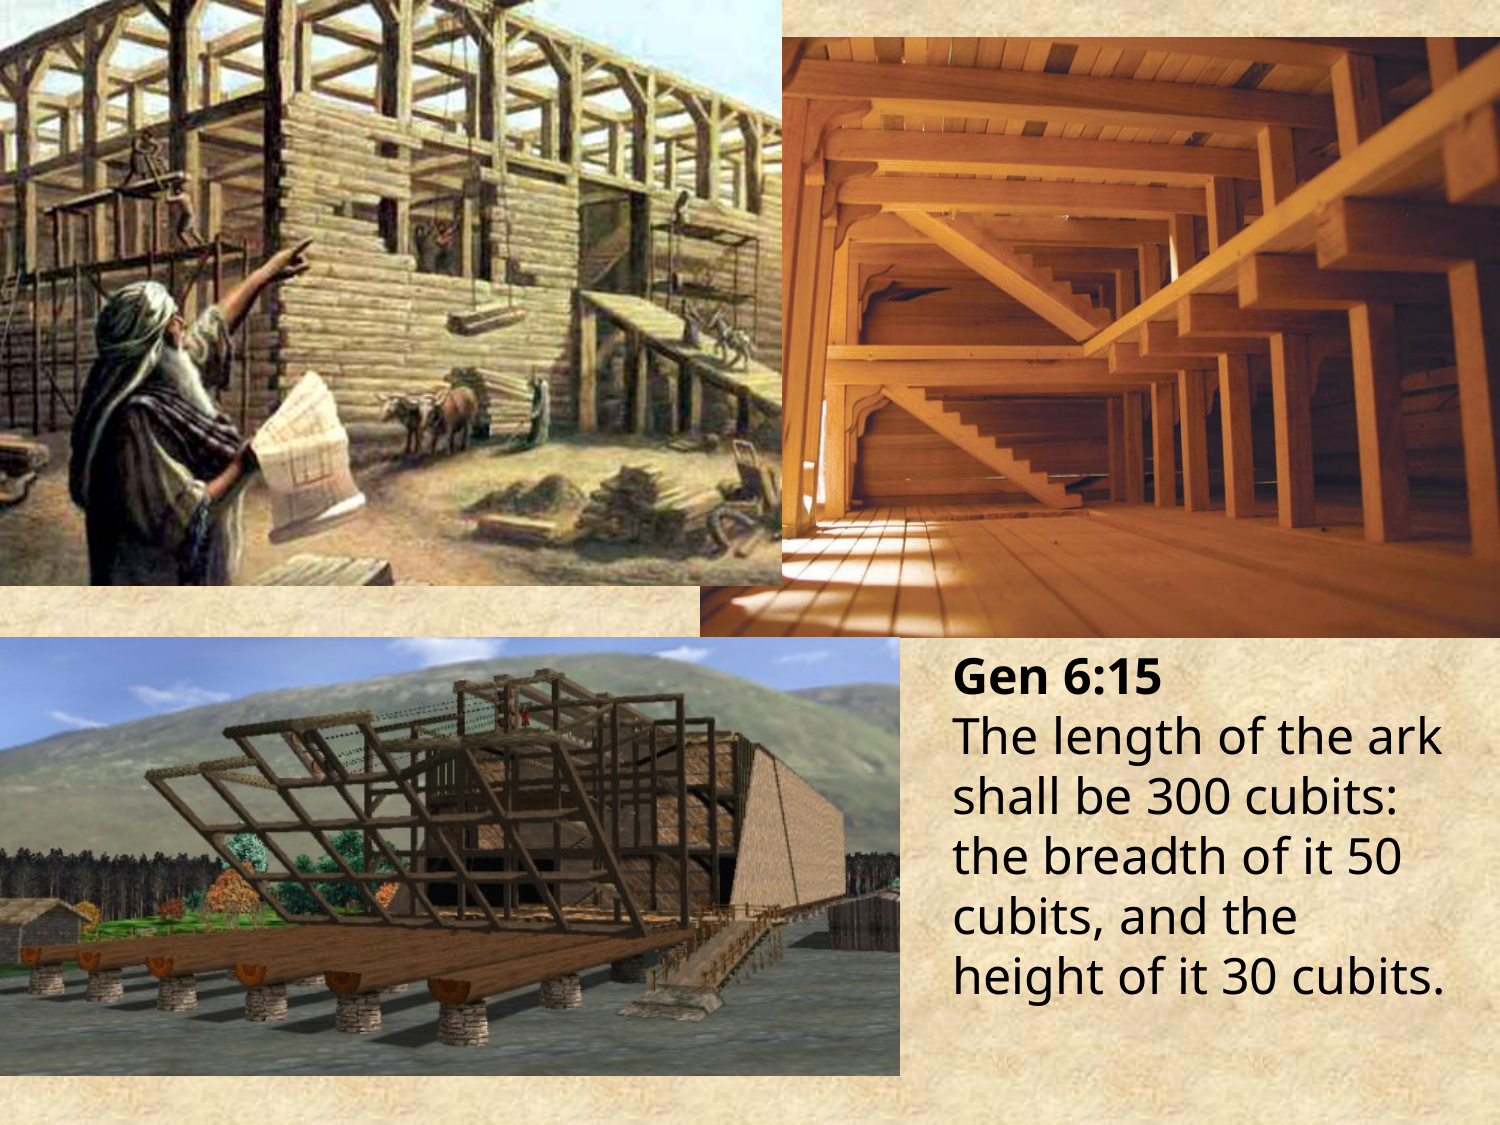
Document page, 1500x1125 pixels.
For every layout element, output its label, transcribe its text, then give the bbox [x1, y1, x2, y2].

text_box Gen 6:15 The length of the ark shall be 300 cubits: the breadth of it 50 cubits, and the height of it 30 cubits. [937, 647, 1475, 1013]
picture [0, 0, 1500, 1125]
